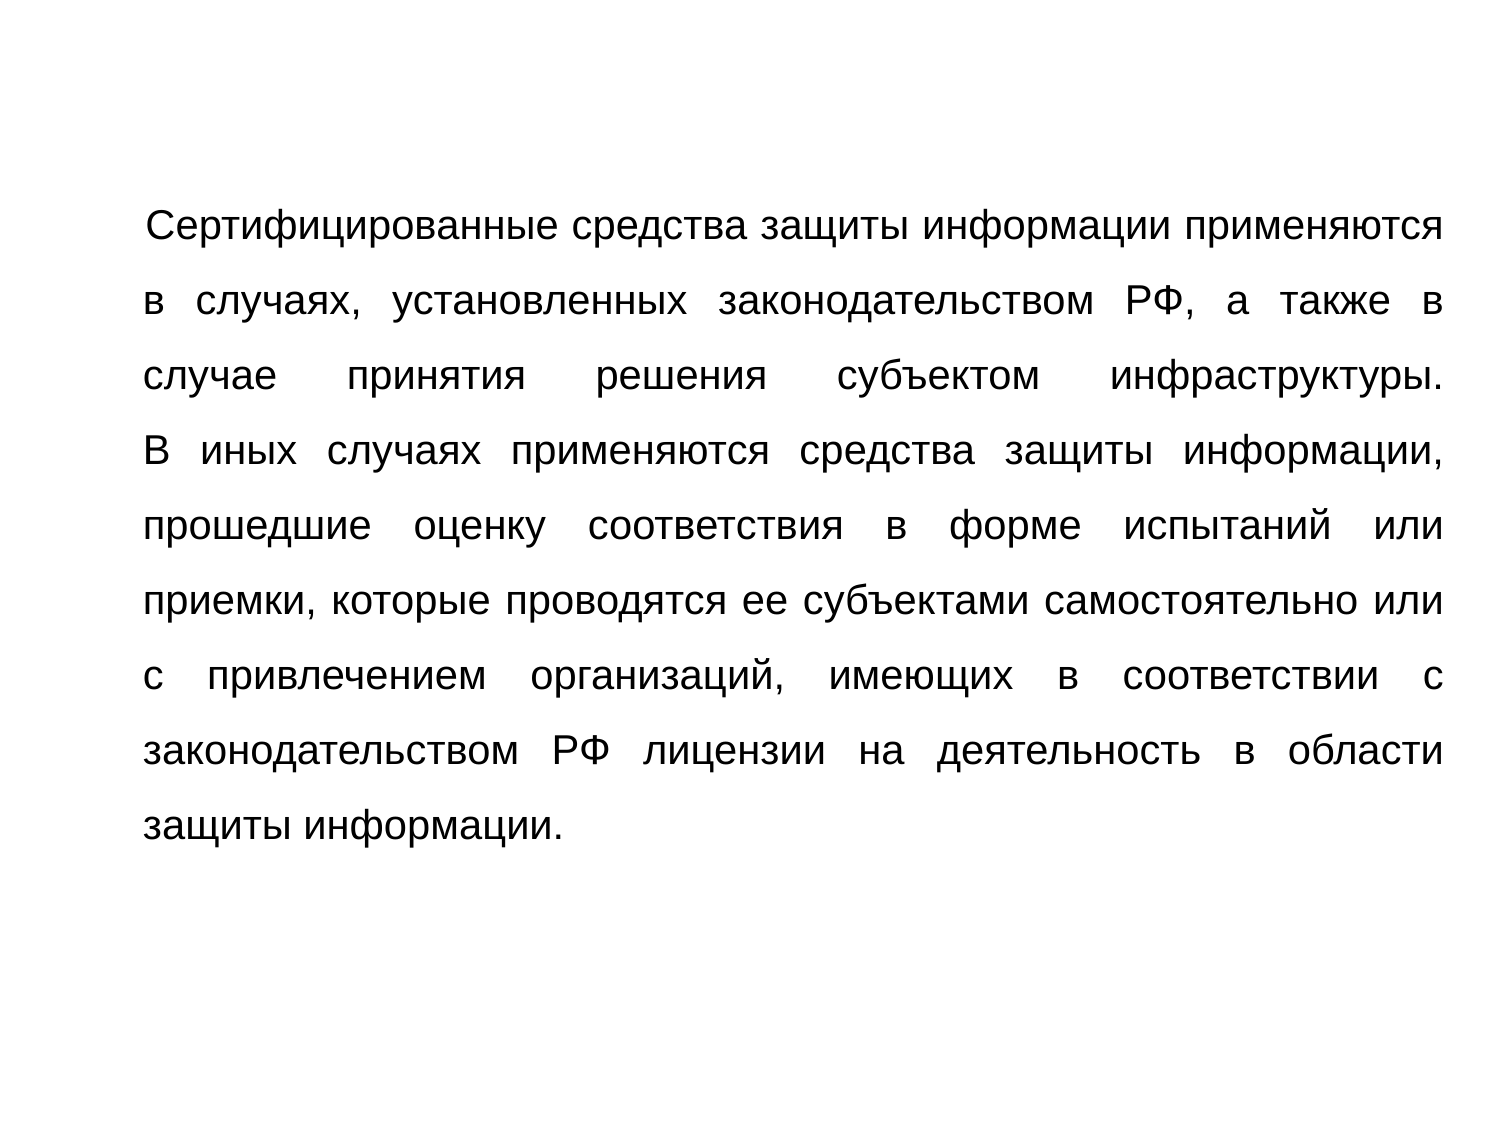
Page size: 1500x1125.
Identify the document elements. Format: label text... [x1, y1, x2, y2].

text_box Сертифицированные средства защиты информации применяются в случаях, установленных законодательством РФ, а также в случае принятия решения субъектом инфраструктуры. В иных случаях применяются средства защиты информации, прошедшие оценку соответствия в форме испытаний или приемки, которые проводятся ее субъектами самостоятельно или с привлечением организаций, имеющих в соответствии с законодательством РФ лицензии на деятельность в области защиты информации. [53, 90, 1459, 1005]
